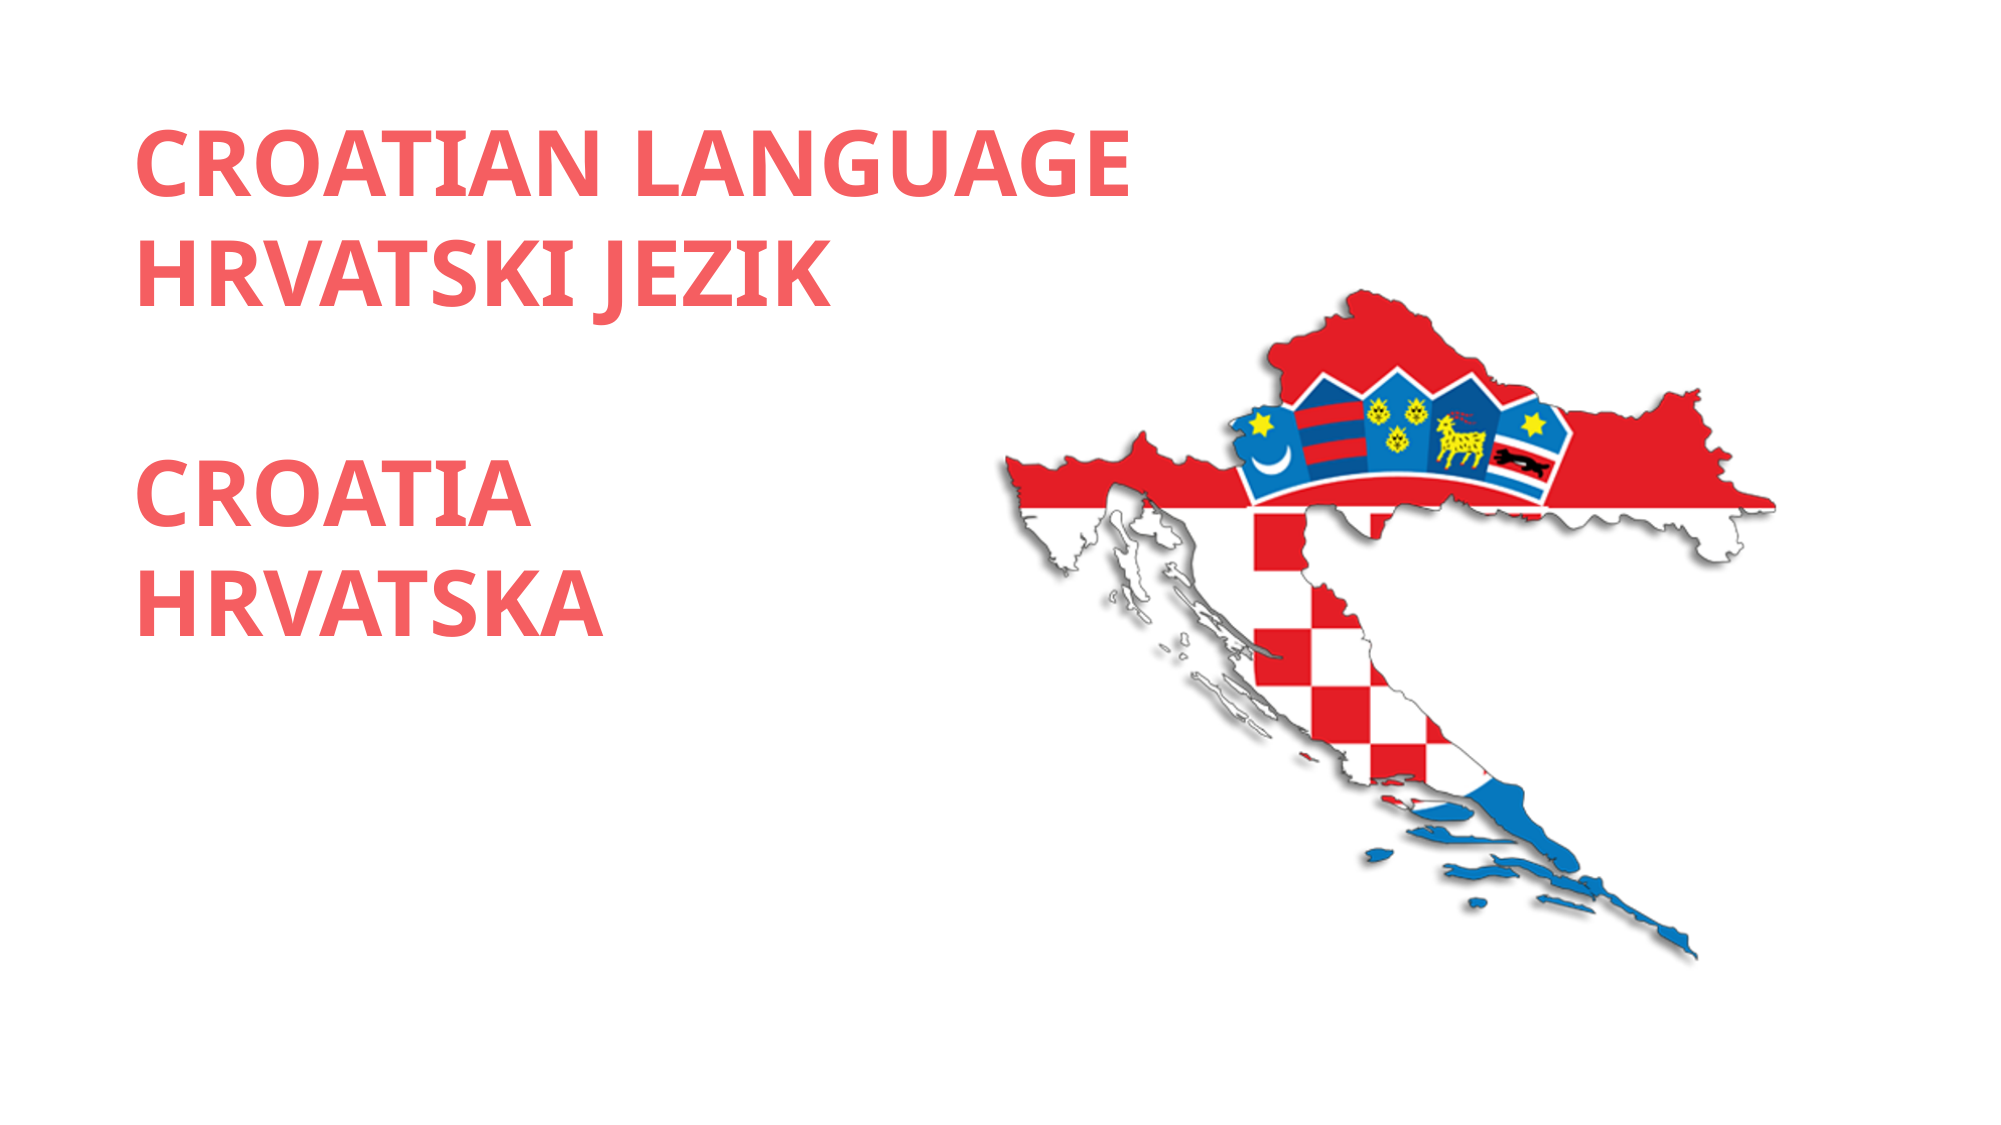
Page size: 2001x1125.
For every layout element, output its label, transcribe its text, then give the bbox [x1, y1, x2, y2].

title CROATIAN LANGUAGE HRVATSKI JEZIK CROATIA HRVATSKA [117, 97, 1528, 315]
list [988, 273, 1800, 979]
